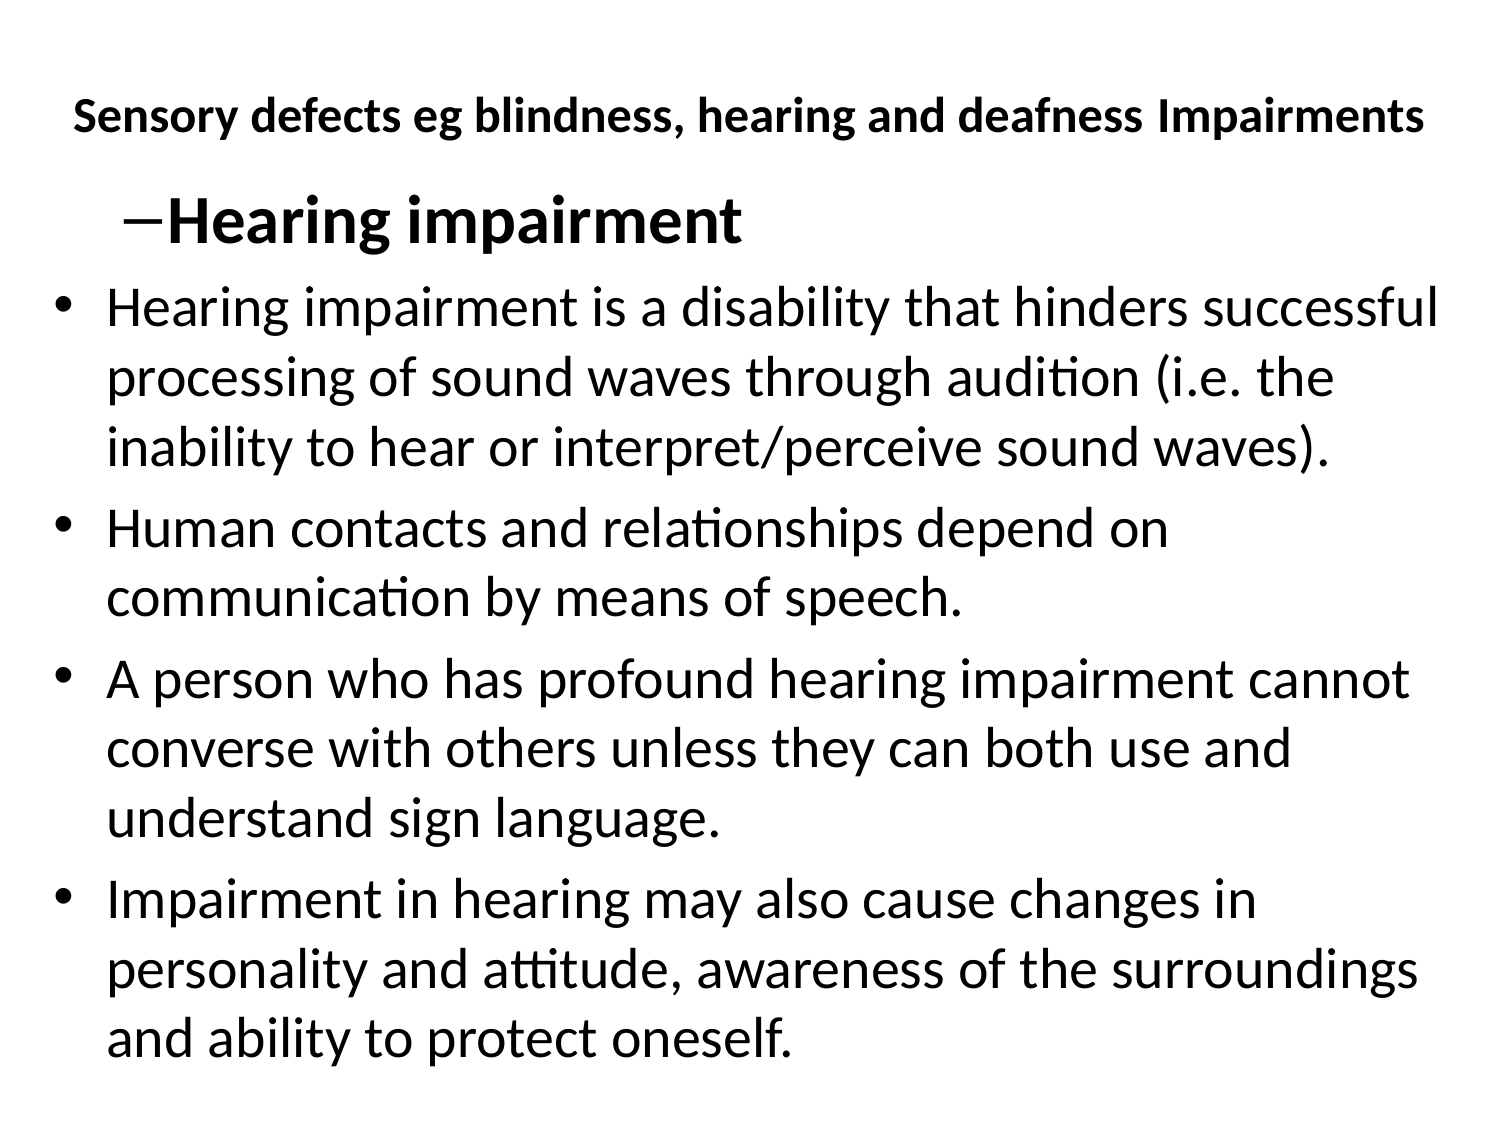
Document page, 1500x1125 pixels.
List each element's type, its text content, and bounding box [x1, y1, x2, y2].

list Hearing impairment Hearing impairment is a disability that hinders successful processing of sound waves through audition (i.e. the inability to hear or interpret/perceive sound waves). Human contacts and relationships depend on communication by means of speech. A person who has profound hearing impairment cannot converse with others unless they can both use and understand sign language. Impairment in hearing may also cause changes in personality and attitude, awareness of the surroundings and ability to protect oneself. [38, 166, 1460, 1088]
title Sensory defects eg blindness, hearing and deafness Impairments [38, 59, 1460, 166]
